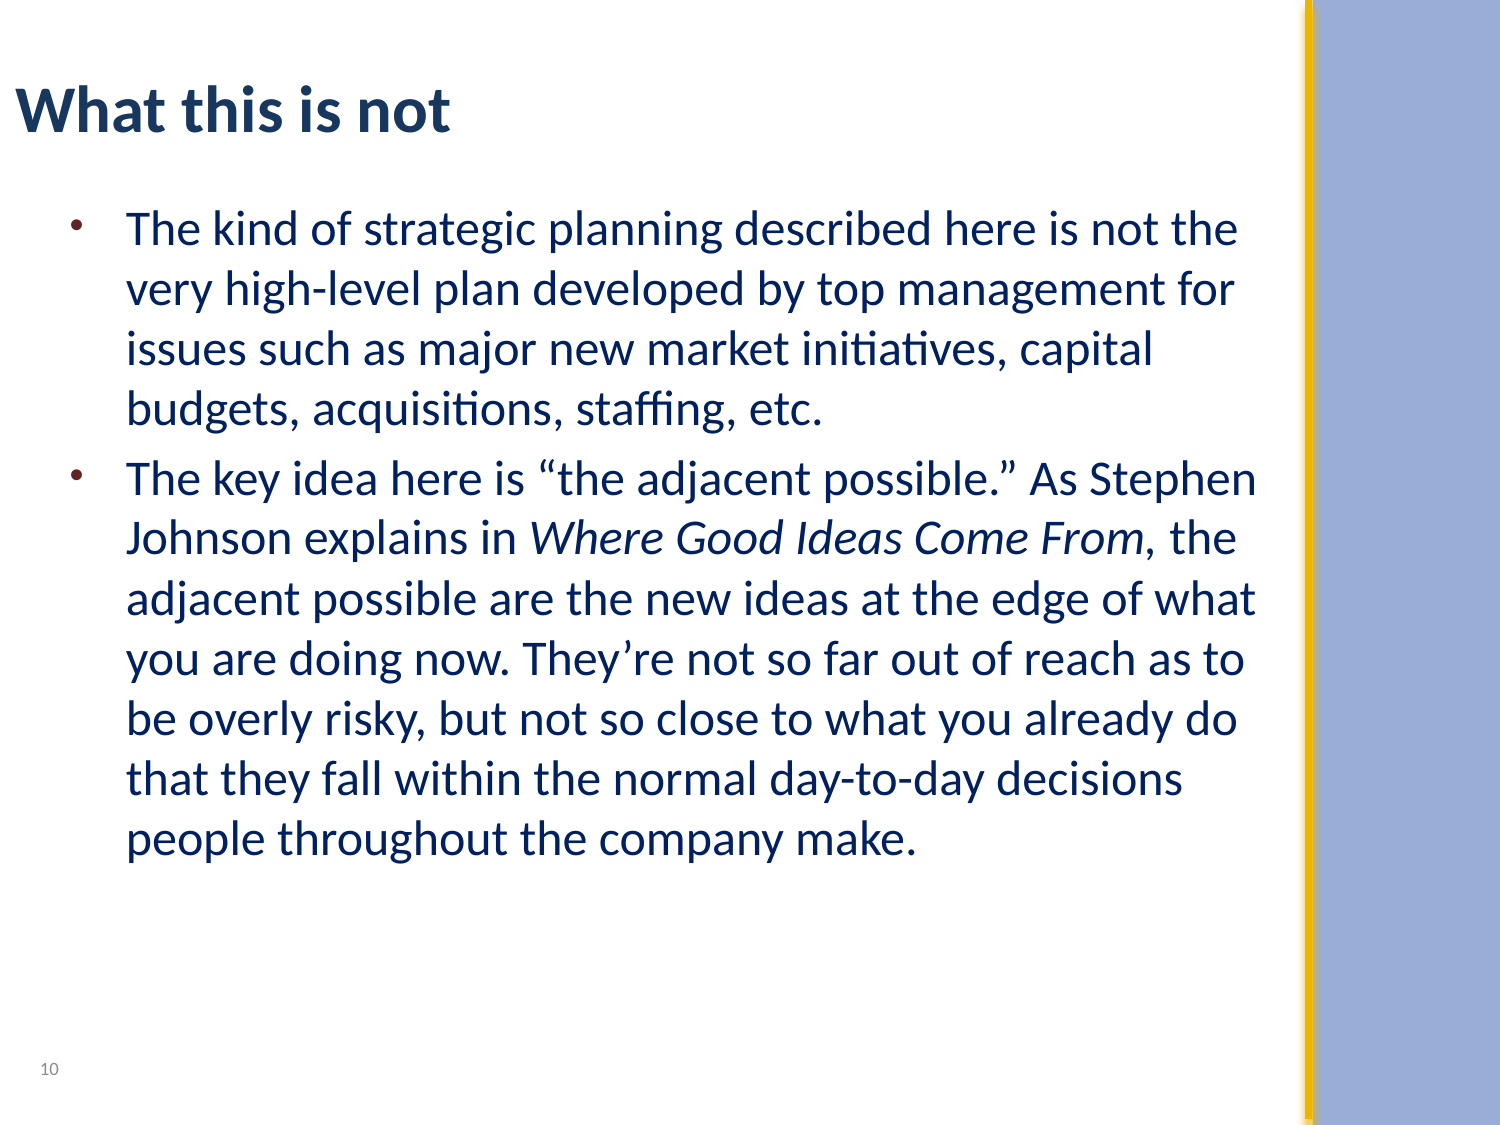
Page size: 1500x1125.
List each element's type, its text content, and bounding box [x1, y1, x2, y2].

slide_number 10 [24, 1038, 363, 1098]
title What this is not [0, 0, 1250, 213]
list The kind of strategic planning described here is not the very high-level plan developed by top management for issues such as major new market initiatives, capital budgets, acquisitions, staffing, etc. The key idea here is “the adjacent possible.” As Stephen Johnson explains in Where Good Ideas Come From, the adjacent possible are the new ideas at the edge of what you are doing now. They’re not so far out of reach as to be overly risky, but not so close to what you already do that they fall within the normal day-to-day decisions people throughout the company make. [50, 187, 1275, 1005]
